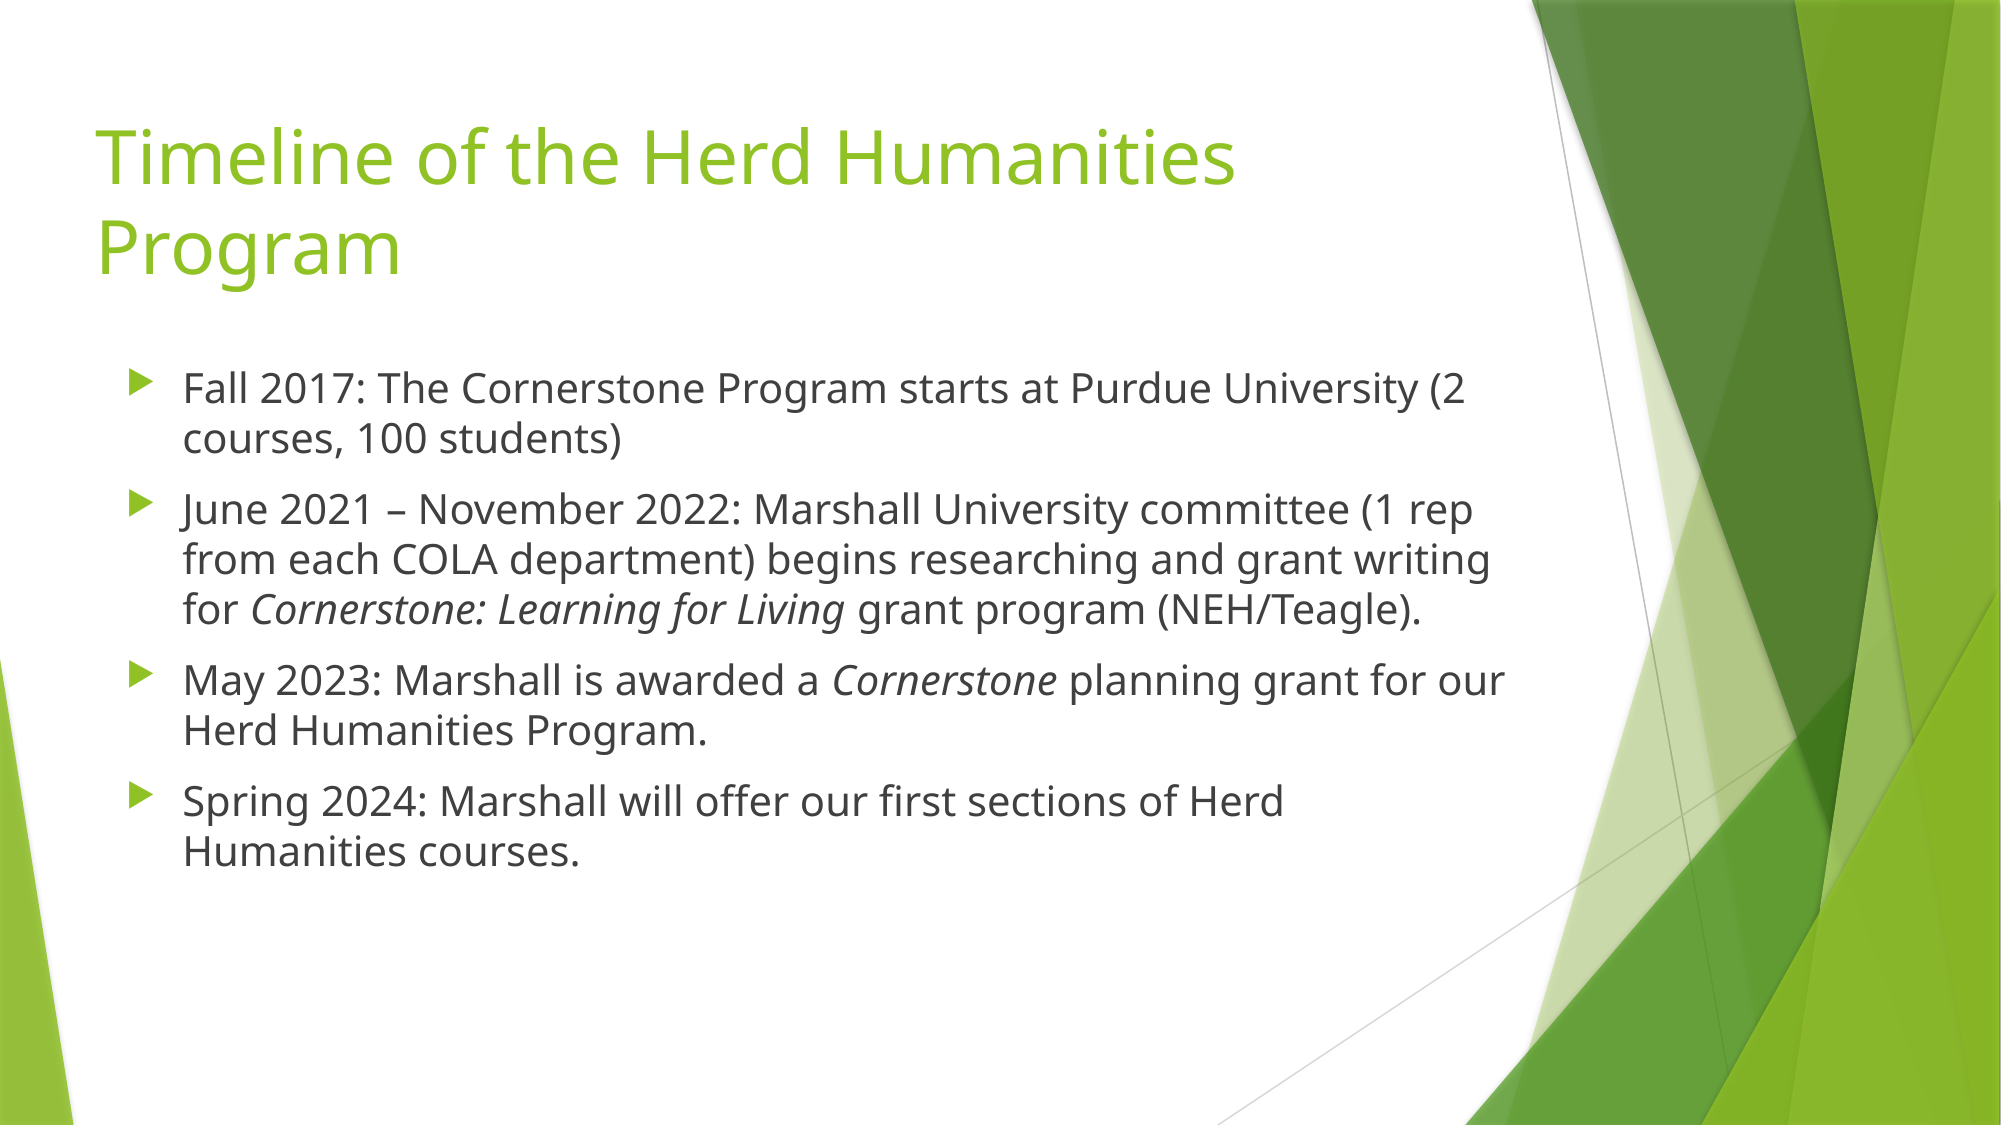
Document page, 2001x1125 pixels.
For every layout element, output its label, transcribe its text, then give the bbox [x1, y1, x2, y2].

title Timeline of the Herd Humanities Program [80, 101, 1552, 319]
list Fall 2017: The Cornerstone Program starts at Purdue University (2 courses, 100 students) June 2021 – November 2022: Marshall University committee (1 rep from each COLA department) begins researching and grant writing for Cornerstone: Learning for Living grant program (NEH/Teagle). May 2023: Marshall is awarded a Cornerstone planning grant for our Herd Humanities Program. Spring 2024: Marshall will offer our first sections of Herd Humanities courses. [111, 354, 1522, 1007]
